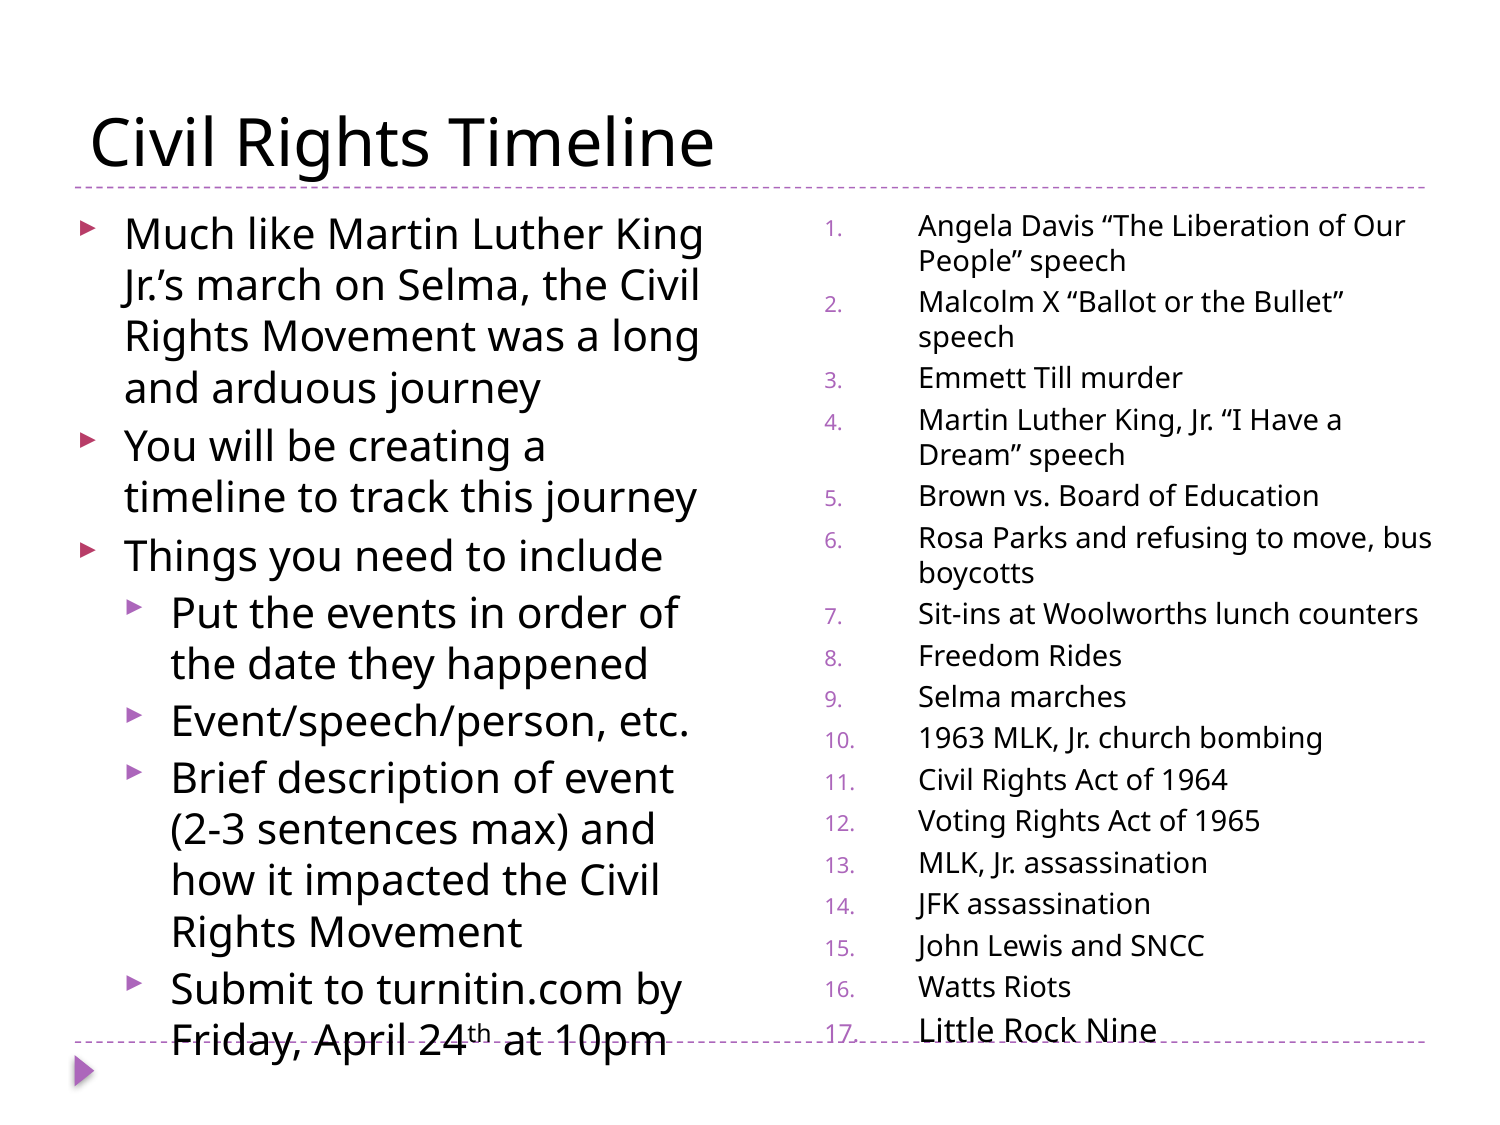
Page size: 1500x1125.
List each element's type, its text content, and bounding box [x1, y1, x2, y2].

title Civil Rights Timeline [75, 37, 1425, 188]
list Much like Martin Luther King Jr.’s march on Selma, the Civil Rights Movement was a long and arduous journey You will be creating a timeline to track this journey Things you need to include Put the events in order of the date they happened Event/speech/person, etc. Brief description of event (2-3 sentences max) and how it impacted the Civil Rights Movement Submit to turnitin.com by Friday, April 24th at 10pm [62, 199, 726, 1100]
list Angela Davis “The Liberation of Our People” speech Malcolm X “Ballot or the Bullet” speech Emmett Till murder Martin Luther King, Jr. “I Have a Dream” speech Brown vs. Board of Education Rosa Parks and refusing to move, bus boycotts Sit-ins at Woolworths lunch counters Freedom Rides Selma marches 1963 MLK, Jr. church bombing Civil Rights Act of 1964 Voting Rights Act of 1965 MLK, Jr. assassination JFK assassination John Lewis and SNCC Watts Riots Little Rock Nine [759, 199, 1463, 1075]
